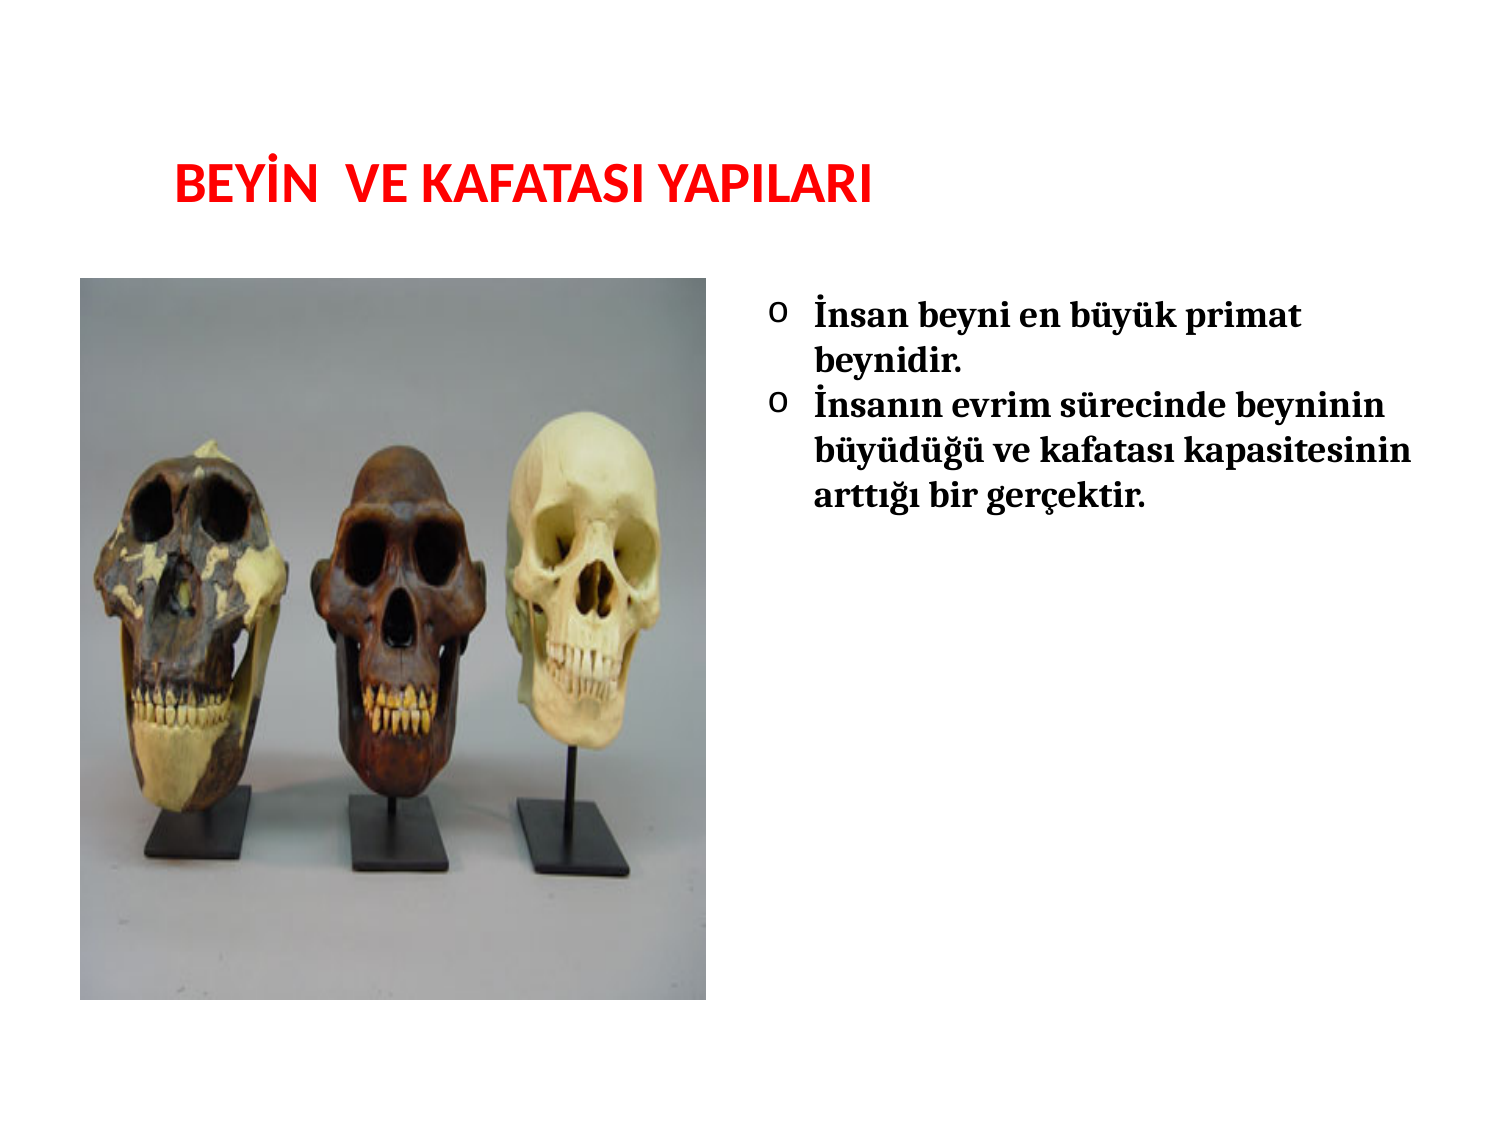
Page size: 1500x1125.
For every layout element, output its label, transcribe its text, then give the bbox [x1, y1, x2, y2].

text_box İnsan beyni en büyük primat beynidir. İnsanın evrim sürecinde beyninin büyüdüğü ve kafatası kapasitesinin arttığı bir gerçektir. [752, 282, 1438, 523]
text_box BEYİN VE KAFATASI YAPILARI [159, 137, 1317, 222]
picture [80, 278, 706, 1000]
